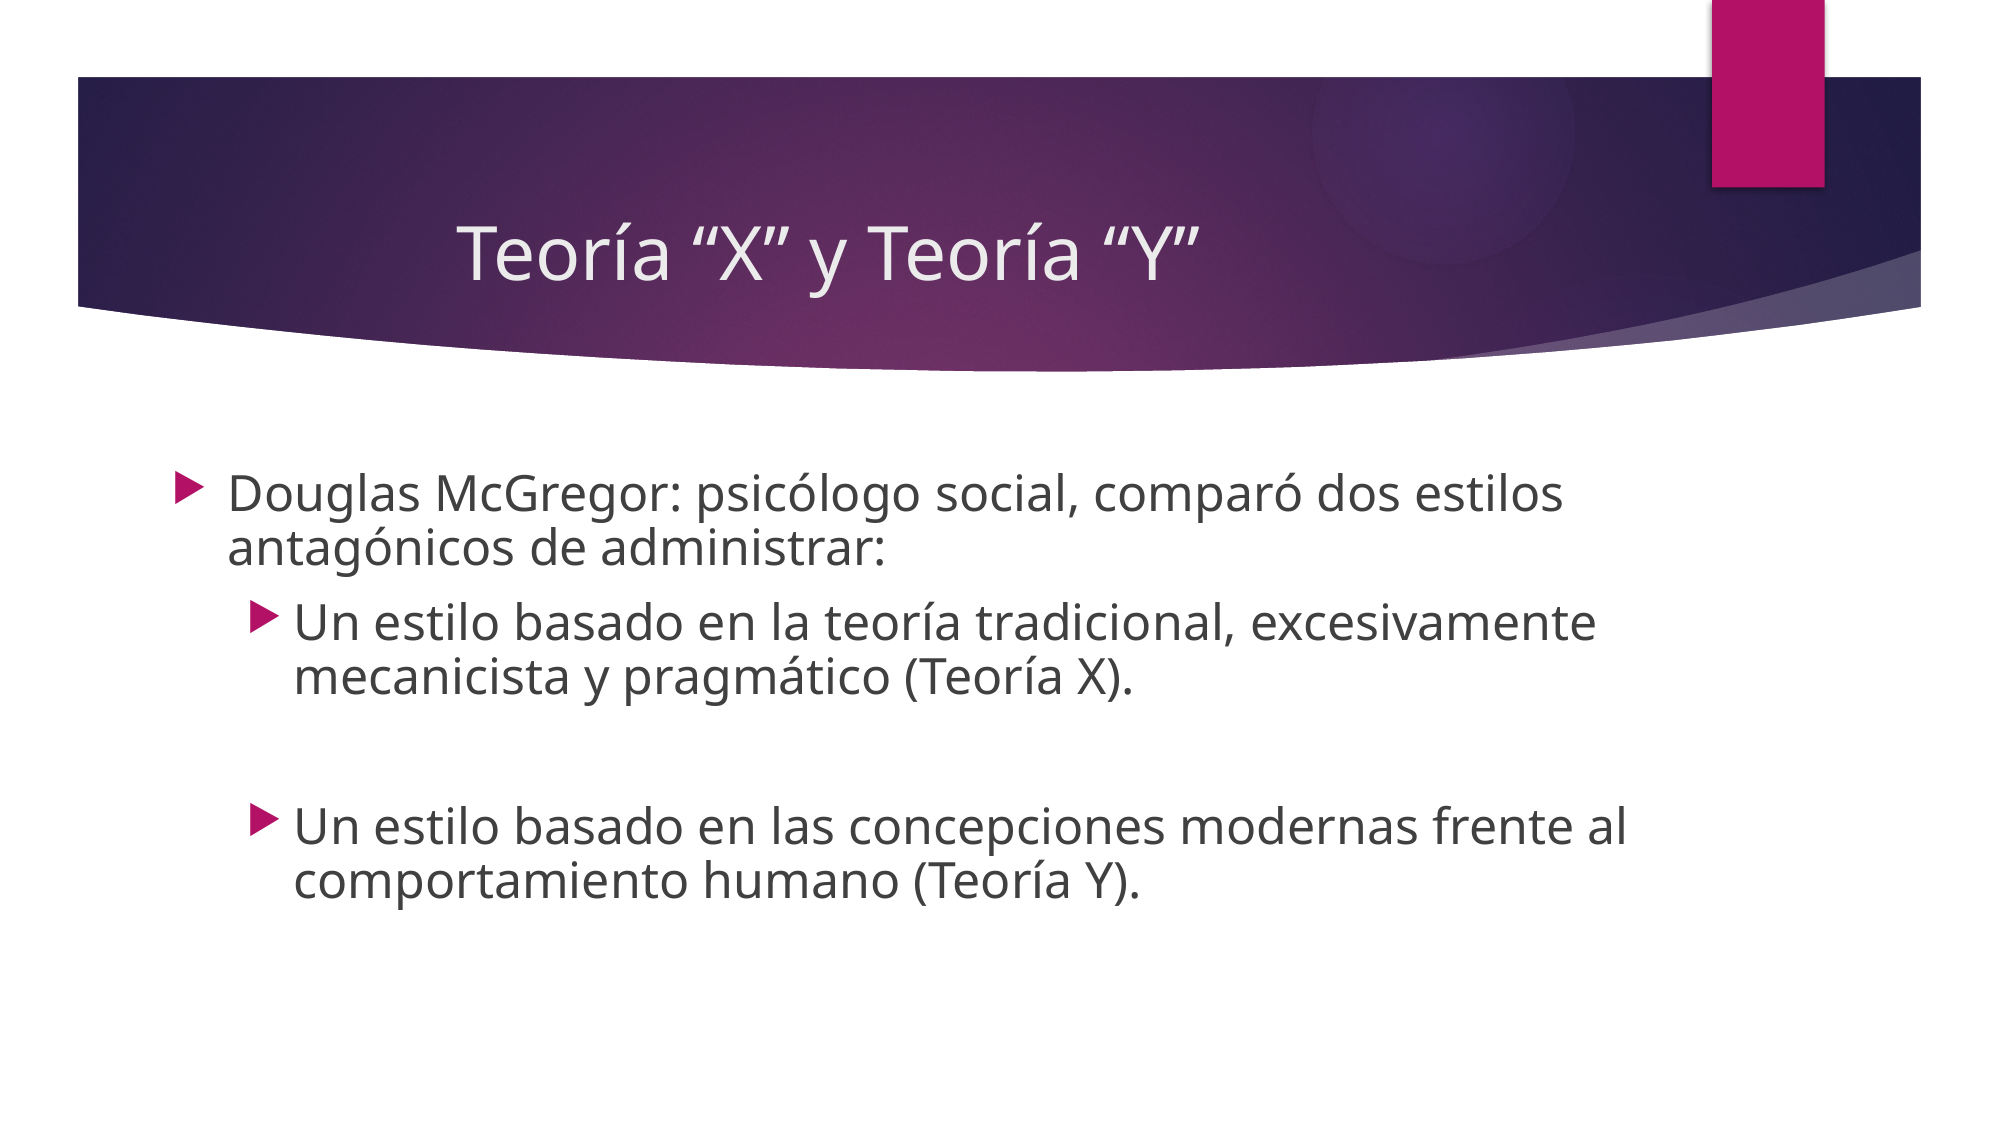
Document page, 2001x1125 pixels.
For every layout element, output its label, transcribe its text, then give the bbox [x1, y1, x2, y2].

text_box Teoría “X” y Teoría “Y” [212, 205, 1446, 296]
text_box Douglas McGregor: psicólogo social, comparó dos estilos antagónicos de administrar: Un estilo basado en la teoría tradicional, excesivamente mecanicista y pragmático (Teoría X). Un estilo basado en las concepciones modernas frente al comportamiento humano (Teoría Y). [156, 461, 1752, 1023]
